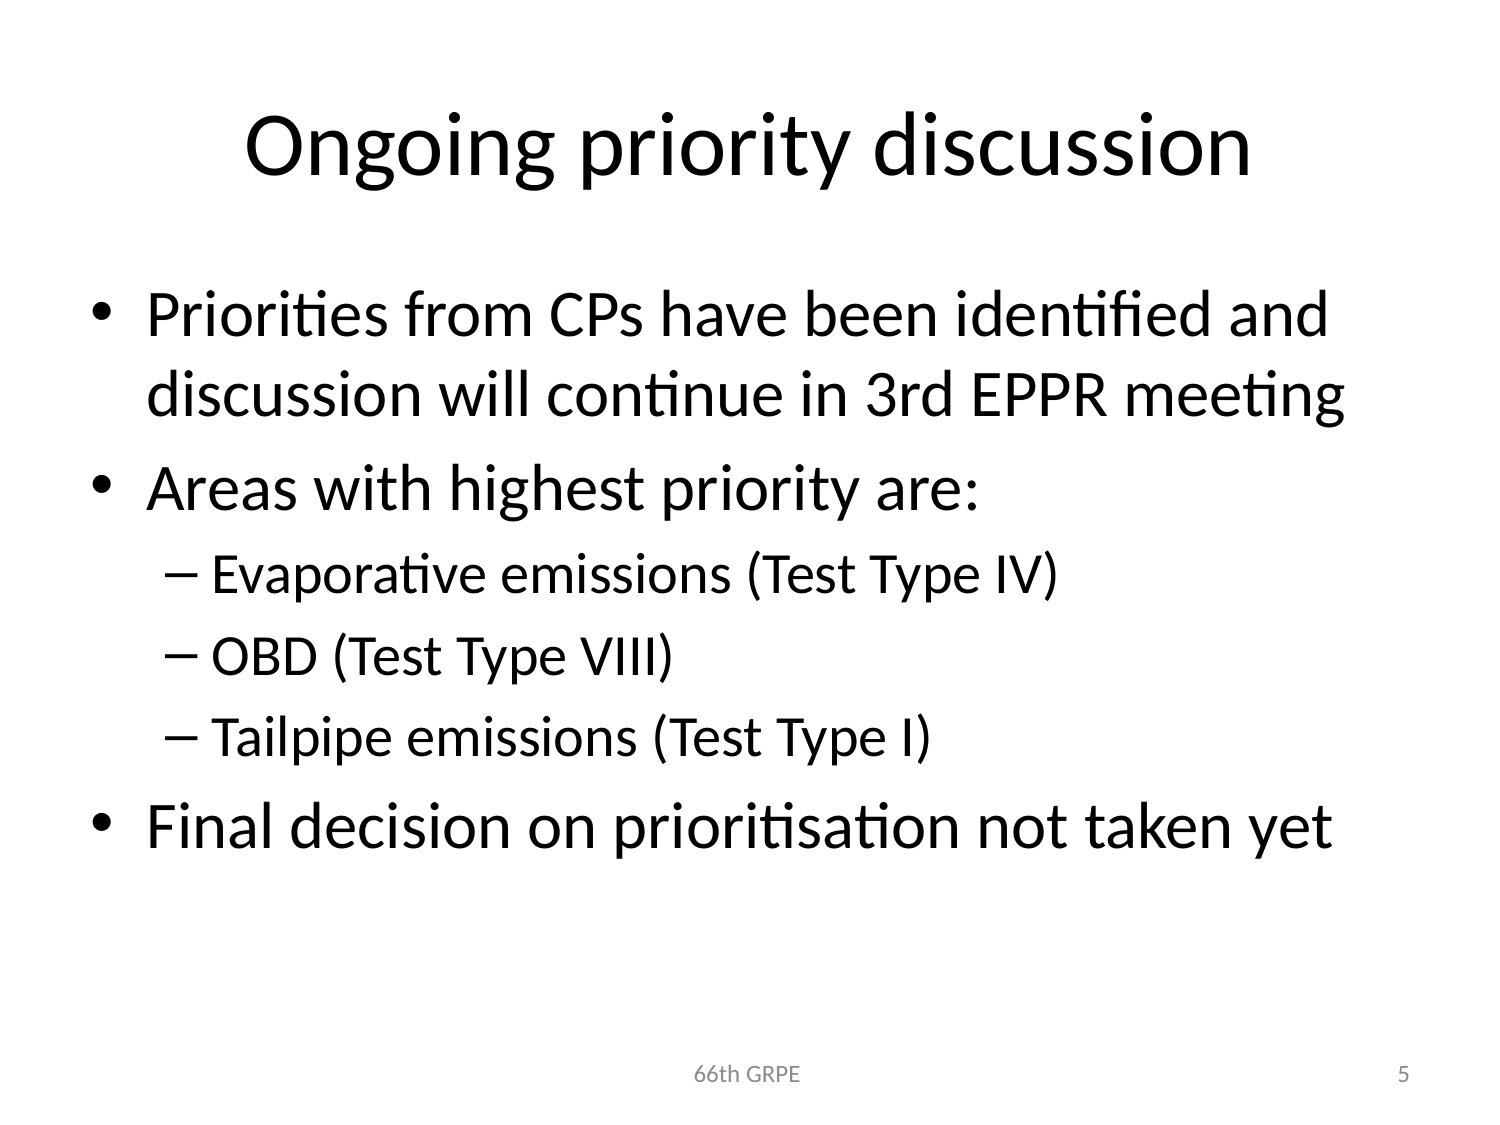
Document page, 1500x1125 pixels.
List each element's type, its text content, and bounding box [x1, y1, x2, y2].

list Priorities from CPs have been identified and discussion will continue in 3rd EPPR meeting Areas with highest priority are: Evaporative emissions (Test Type IV) OBD (Test Type VIII) Tailpipe emissions (Test Type I) Final decision on prioritisation not taken yet [75, 262, 1425, 1005]
title Ongoing priority discussion [75, 45, 1425, 233]
slide_number 5 [1074, 1042, 1425, 1103]
footer 66th GRPE [512, 1042, 988, 1103]
